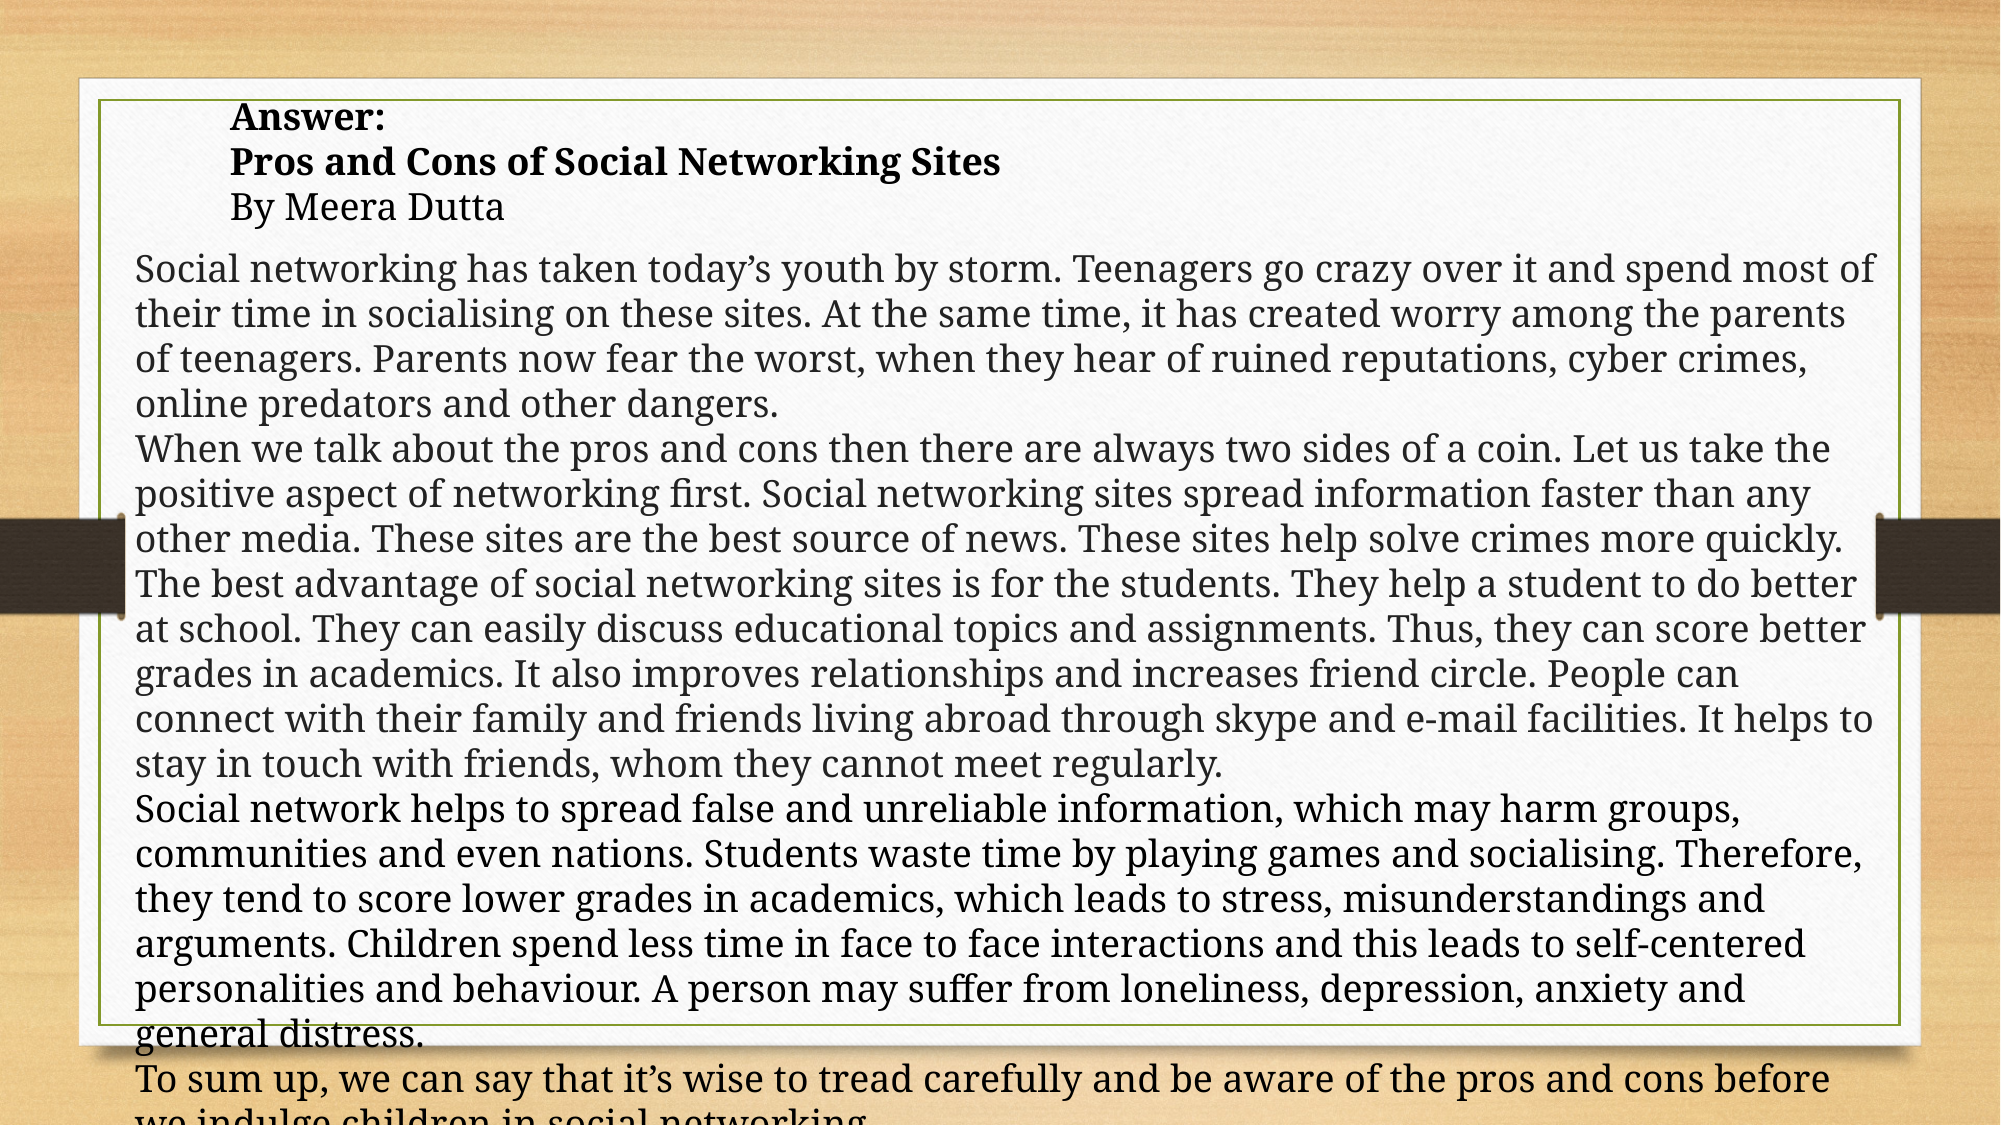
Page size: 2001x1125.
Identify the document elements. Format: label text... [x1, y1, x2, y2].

text_box Social networking has taken today’s youth by storm. Teenagers go crazy over it and spend most of their time in socialising on these sites. At the same time, it has created worry among the parents of teenagers. Parents now fear the worst, when they hear of ruined reputations, cyber crimes, online predators and other dangers. When we talk about the pros and cons then there are always two sides of a coin. Let us take the positive aspect of networking first. Social networking sites spread information faster than any other media. These sites are the best source of news. These sites help solve crimes more quickly. The best advantage of social networking sites is for the students. They help a student to do better at school. They can easily discuss educational topics and assignments. Thus, they can score better grades in academics. It also improves relationships and increases friend circle. People can connect with their family and friends living abroad through skype and e-mail facilities. It helps to stay in touch with friends, whom they cannot meet regularly. Social network helps to spread false and unreliable information, which may harm groups, communities and even nations. Students waste time by playing games and socialising. Therefore, they tend to score lower grades in academics, which leads to stress, misunderstandings and arguments. Children spend less time in face to face interactions and this leads to self-centered personalities and behaviour. A person may suffer from loneliness, depression, anxiety and general distress. To sum up, we can say that it’s wise to tread carefully and be aware of the pros and cons before we indulge children in social networking [120, 237, 1897, 1125]
text_box Answer: Pros and Cons of Social Networking Sites By Meera Dutta [214, 85, 1897, 236]
picture [0, 0, 2001, 1125]
